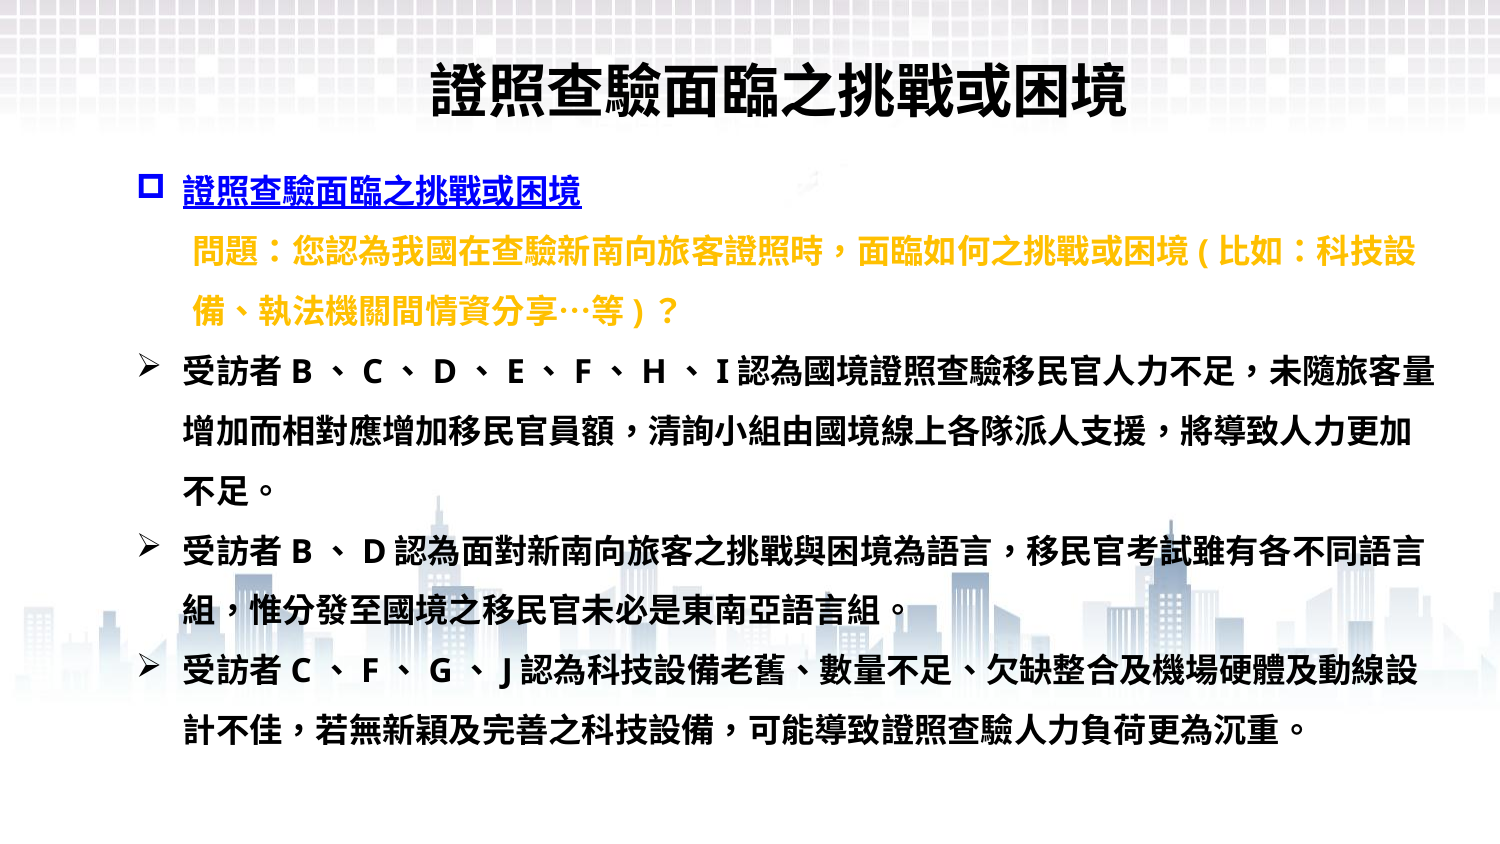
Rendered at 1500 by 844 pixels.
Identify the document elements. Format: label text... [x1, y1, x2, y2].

picture [0, 0, 1500, 844]
text_box 證照查驗面臨之挑戰或困境 問題：您認為我國在查驗新南向旅客證照時，面臨如何之挑戰或困境(比如：科技設備、執法機關間情資分享…等)？ 受訪者B、C、D、E、F、H、I認為國境證照查驗移民官人力不足，未隨旅客量增加而相對應增加移民官員額，清詢小組由國境線上各隊派人支援，將導致人力更加不足。 受訪者B、D認為面對新南向旅客之挑戰與困境為語言，移民官考試雖有各不同語言組，惟分發至國境之移民官未必是東南亞語言組。 受訪者C、F、G、J認為科技設備老舊、數量不足、欠缺整合及機場硬體及動線設計不佳，若無新穎及完善之科技設備，可能導致證照查驗人力負荷更為沉重。 [121, 163, 1458, 825]
text_box 證照查驗面臨之挑戰或困境 [97, 46, 1434, 202]
